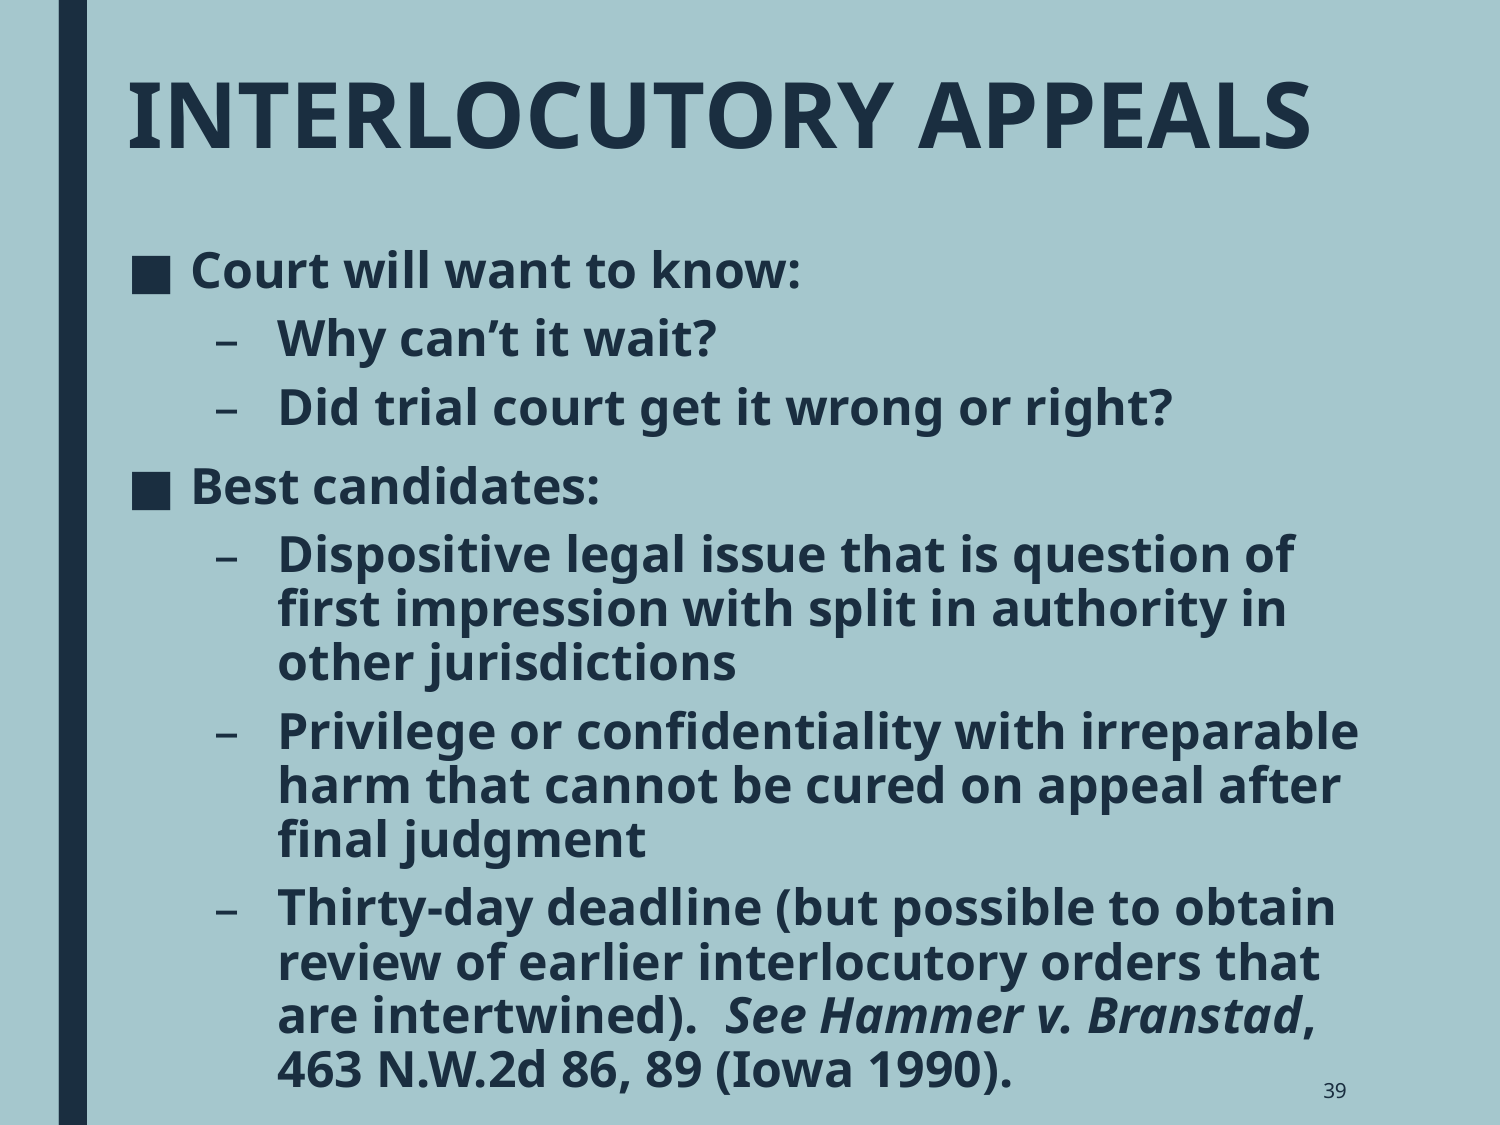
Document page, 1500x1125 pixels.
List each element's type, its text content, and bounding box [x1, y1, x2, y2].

slide_number 39 [1165, 1058, 1362, 1125]
list Court will want to know: Why can’t it wait? Did trial court get it wrong or right? Best candidates: Dispositive legal issue that is question of first impression with split in authority in other jurisdictions Privilege or confidentiality with irreparable harm that cannot be cured on appeal after final judgment Thirty-day deadline (but possible to obtain review of earlier interlocutory orders that are intertwined). See Hammer v. Branstad, 463 N.W.2d 86, 89 (Iowa 1990). [112, 237, 1388, 1000]
title INTERLOCUTORY APPEALS [112, 62, 1388, 188]
